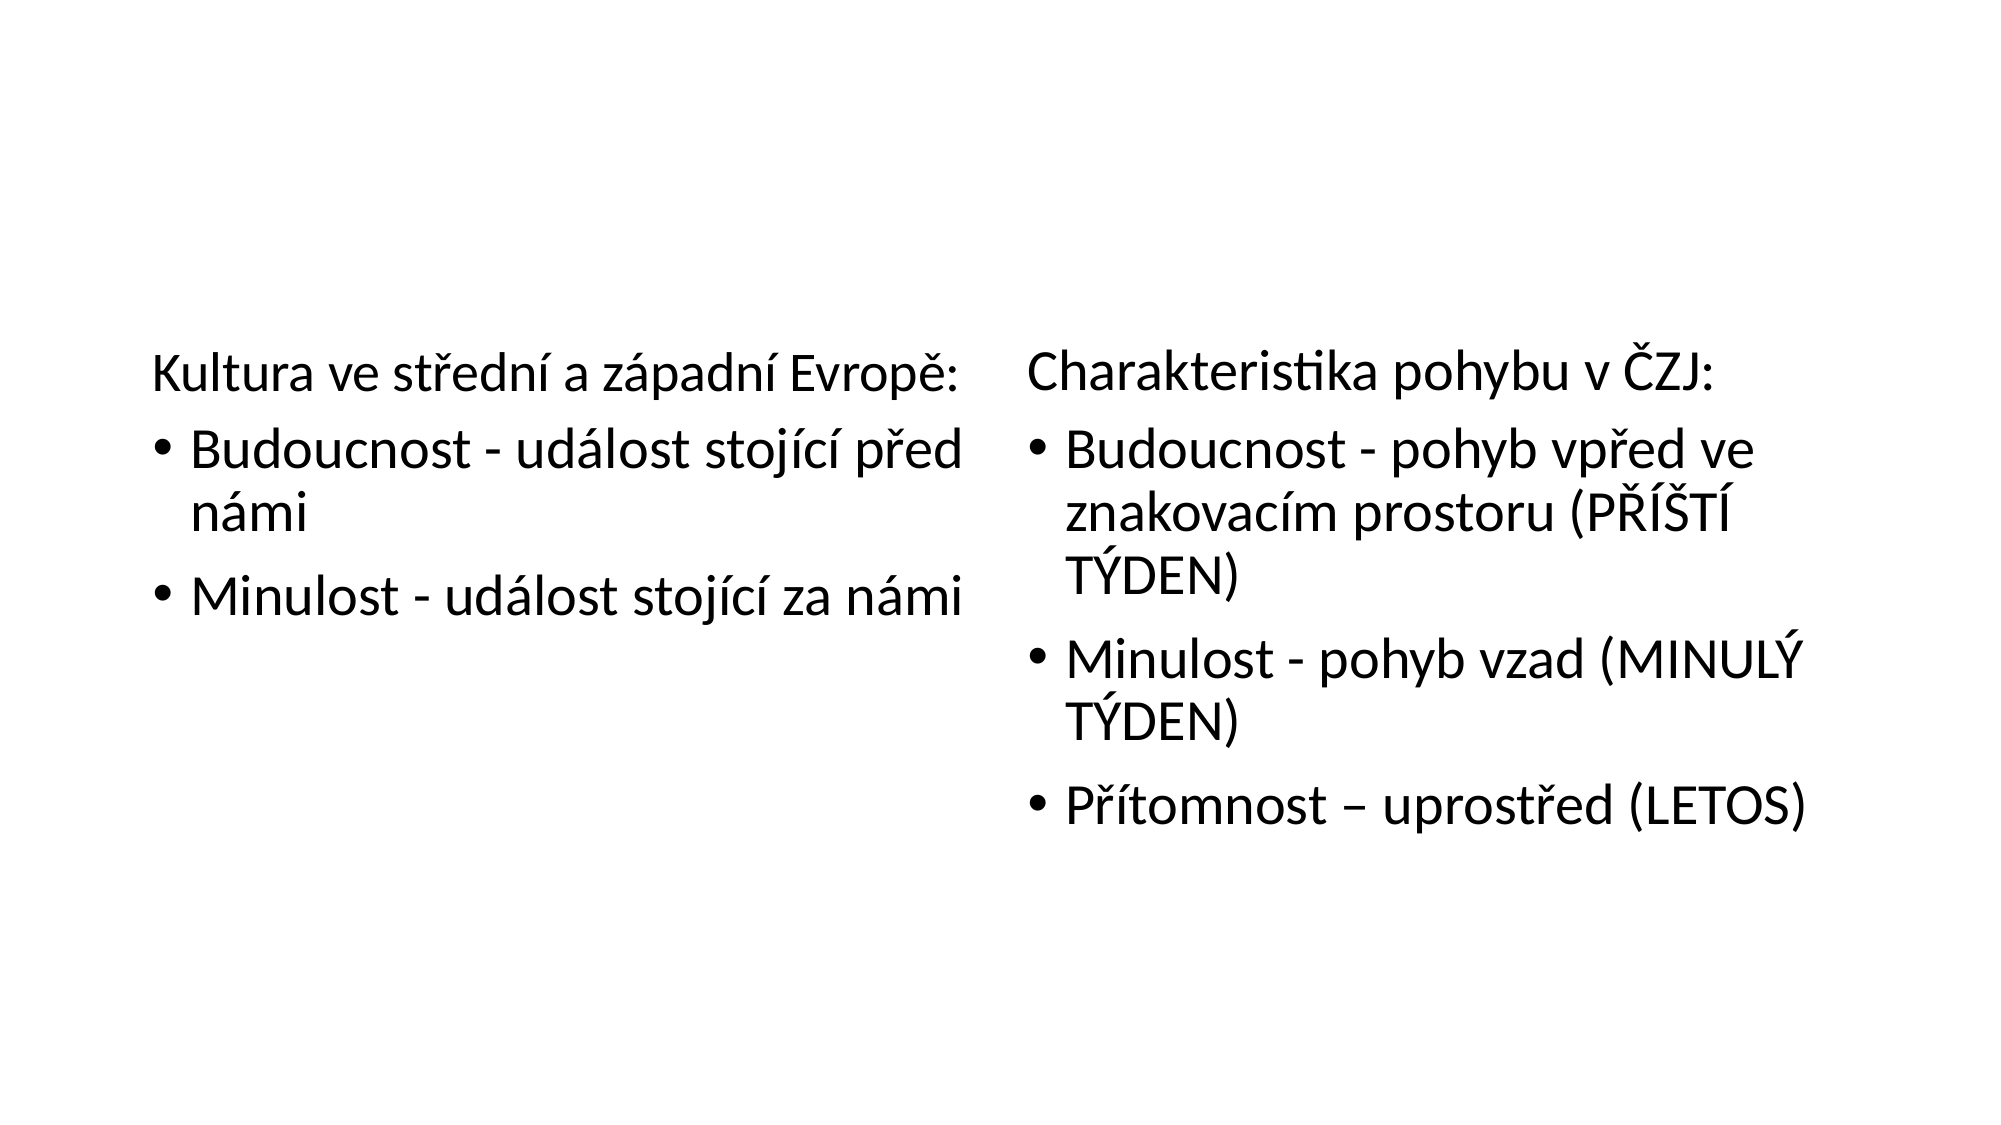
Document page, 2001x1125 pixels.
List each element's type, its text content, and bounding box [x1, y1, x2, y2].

list Budoucnost - událost stojící před námi Minulost - událost stojící za námi [137, 410, 984, 1016]
list Budoucnost - pohyb vpřed ve znakovacím prostoru (PŘÍŠTÍ TÝDEN) Minulost - pohyb vzad (MINULÝ TÝDEN) Přítomnost – uprostřed (LETOS) [1012, 410, 1863, 1016]
list Charakteristika pohybu v ČZJ: [1012, 275, 1863, 410]
list Kultura ve střední a západní Evropě: [137, 275, 984, 410]
